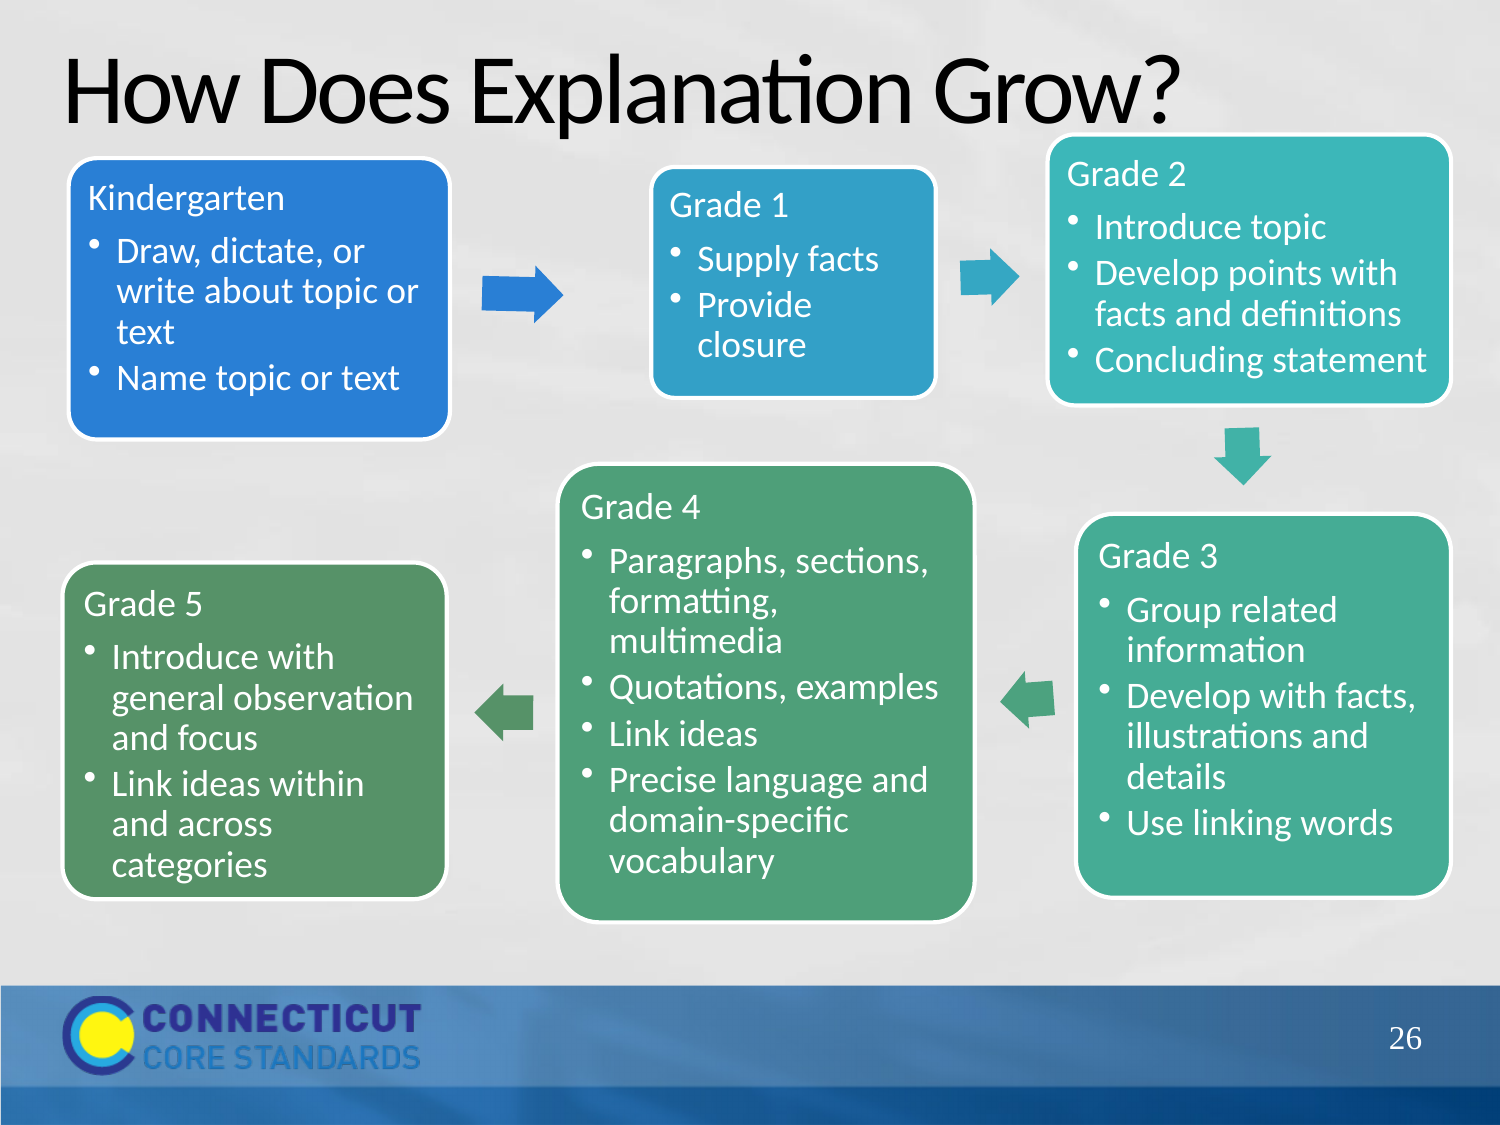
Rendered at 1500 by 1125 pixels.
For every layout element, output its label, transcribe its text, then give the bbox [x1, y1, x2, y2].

title How Does Explanation Grow? [62, 37, 1438, 128]
picture [2, 986, 1500, 1125]
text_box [62, 128, 1478, 963]
footer [62, 996, 424, 1076]
slide_number 26 [1075, 996, 1438, 1076]
picture [0, 0, 1500, 985]
